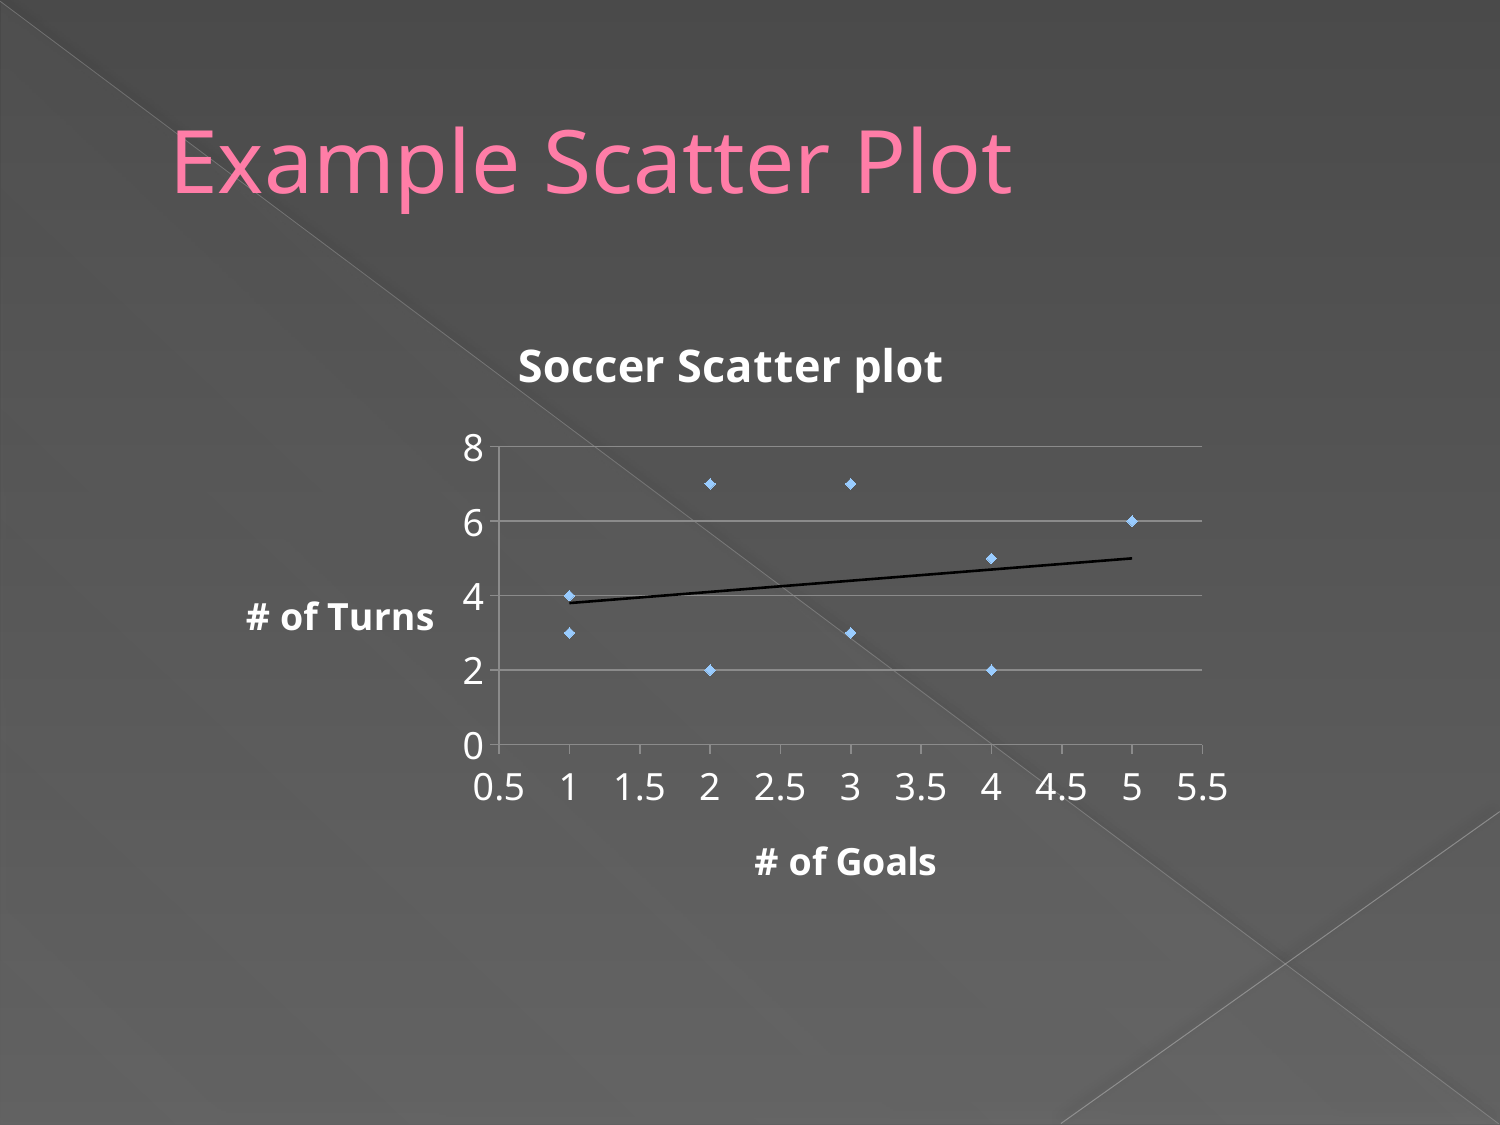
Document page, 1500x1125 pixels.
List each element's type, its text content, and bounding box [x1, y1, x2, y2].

title Example Scatter Plot [75, 43, 1425, 274]
chart [212, 299, 1251, 923]
